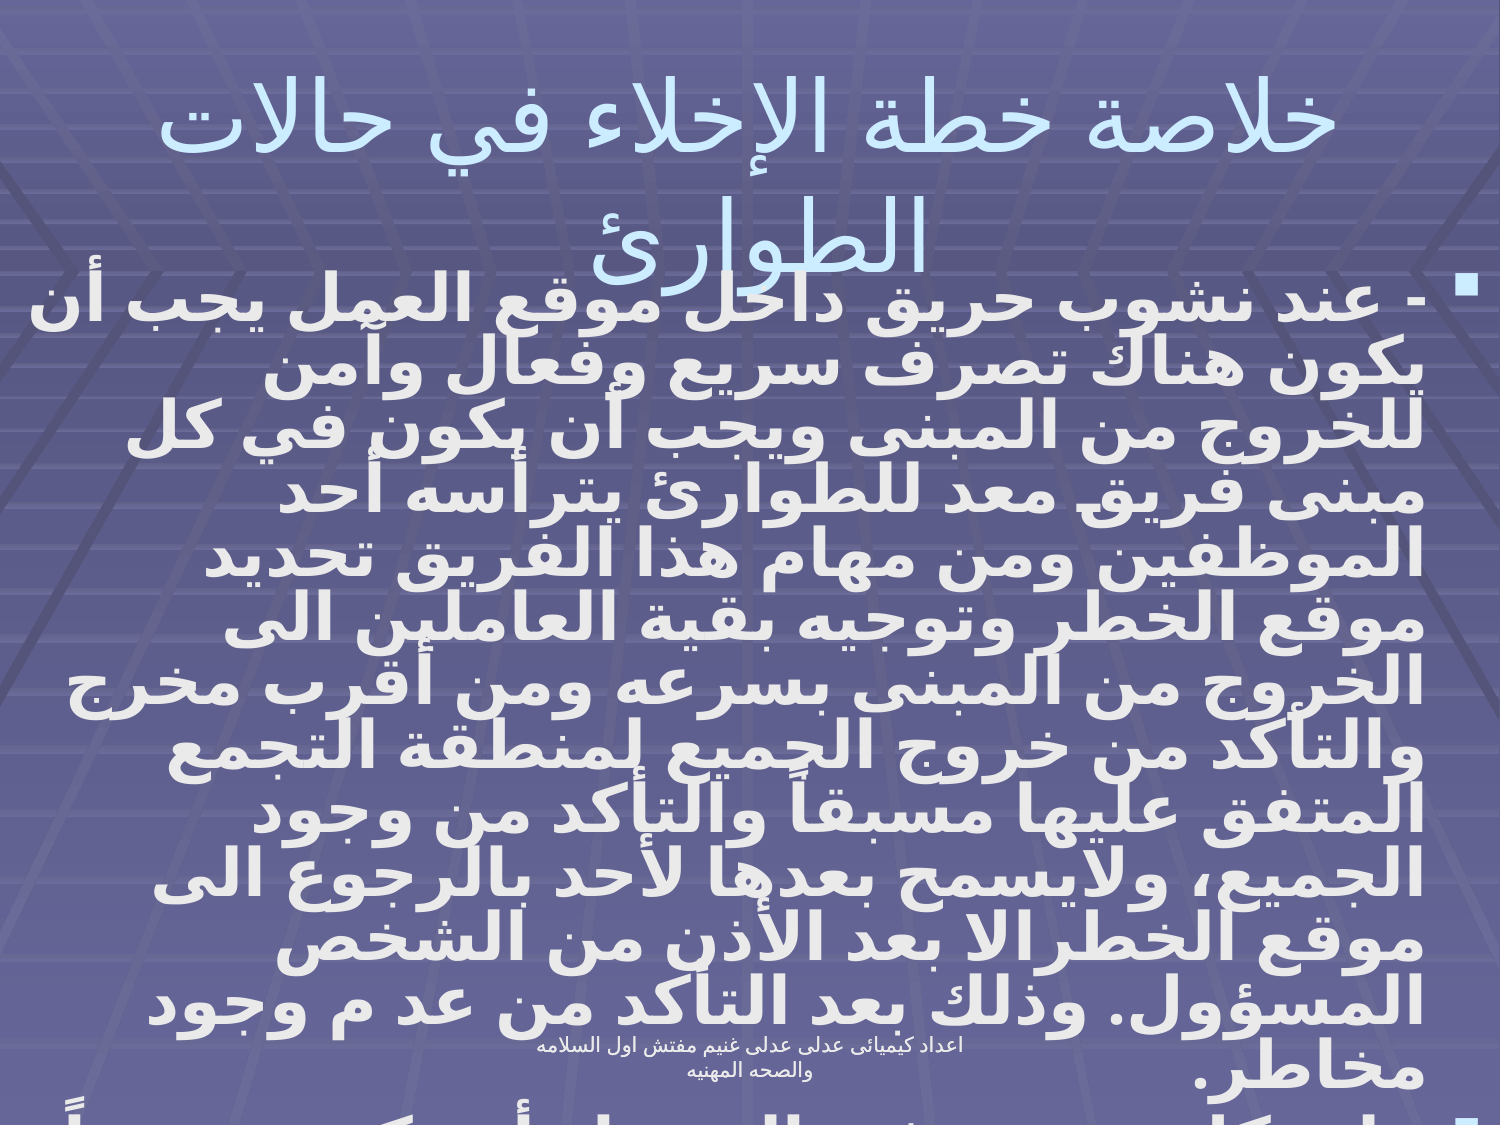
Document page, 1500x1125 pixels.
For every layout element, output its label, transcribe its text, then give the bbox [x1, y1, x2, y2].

title خلاصة خطة الإخلاء في حالات الطوارئ [74, 44, 1425, 233]
footer اعداد كيميائى عدلى عدلى غنيم مفتش اول السلامه والصحه المهنيه [512, 1023, 988, 1102]
list - عند نشوب حريق داخل موقع العمل يجب أن يكون هناك تصرف سريع وفعال وآمن للخروج من المبنى ويجب أن يكون في كل مبنى فريق معد للطوارئ يترأسه أحد الموظفين ومن مهام هذا الفريق تحديد موقع الخطر وتوجيه بقية العاملين الى الخروج من المبنى بسرعه ومن أقرب مخرج والتأكد من خروج الجميع لمنطقة التجمع المتفق عليها مسبقاً والتأكد من وجود الجميع، ولايسمح بعدها لأحد بالرجوع الى موقع الخطرالا بعد الأذن من الشخص المسؤول. وذلك بعد التأكد من عد م وجود مخاطر. على كل شخص في المنشاه أن يكون سريعاً في استجابته ويؤمن منطقتة قبل الخروج منها مثل إطفاء الأجهزة وإغلاق أسطوانات الغاز. - من الضروري وجود خطة واضحة وسهلة للأخلاء أثناء حوادث الحريق وتدريب جميع العاملين عليها لتفعيلها [0, 262, 1500, 1125]
